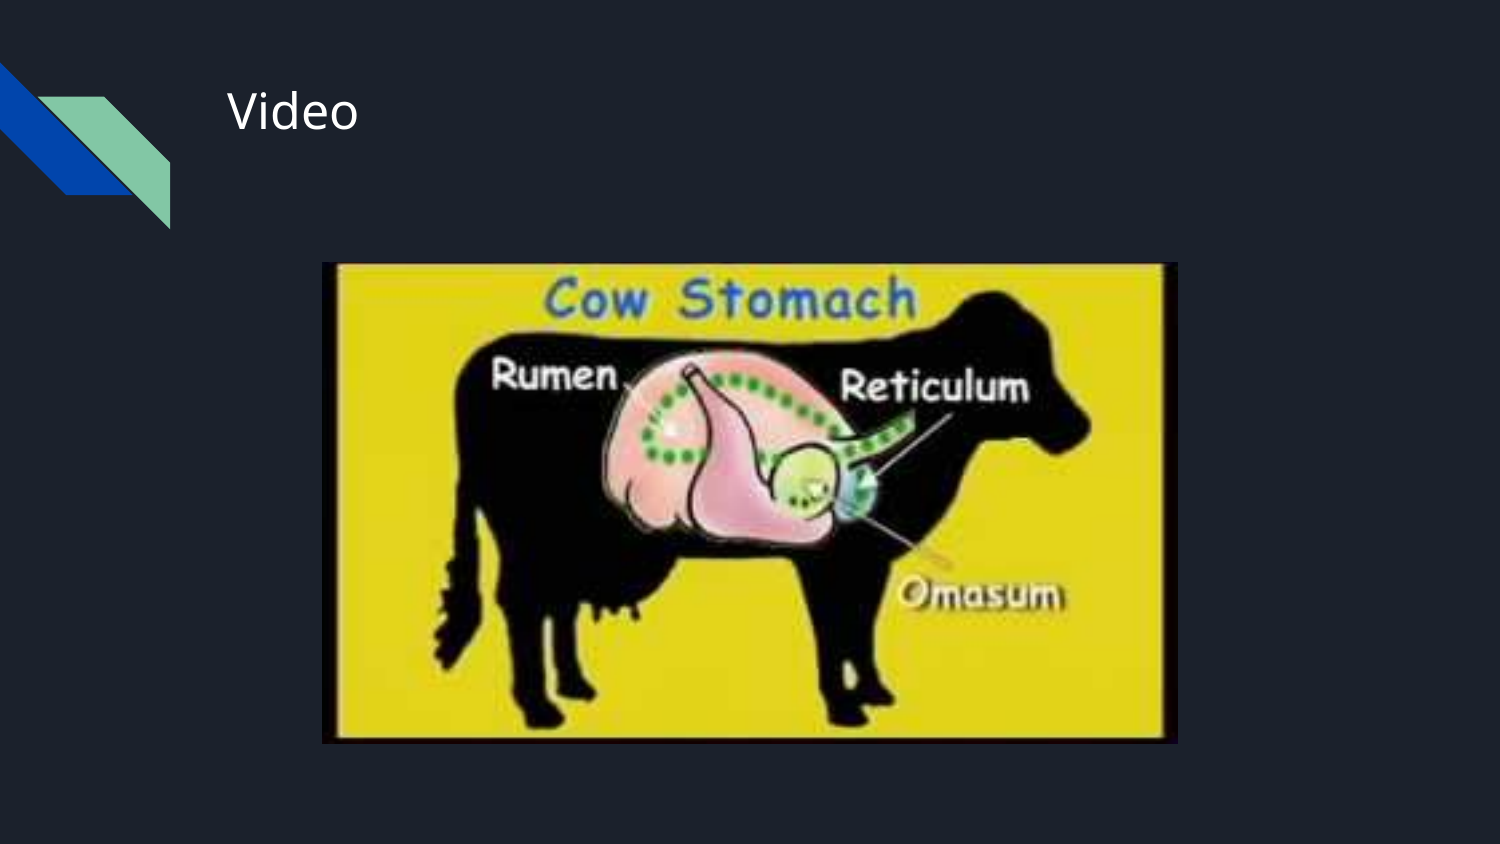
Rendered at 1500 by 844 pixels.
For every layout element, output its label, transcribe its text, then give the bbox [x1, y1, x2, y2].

picture [322, 262, 1178, 744]
title Video [212, 64, 1368, 215]
